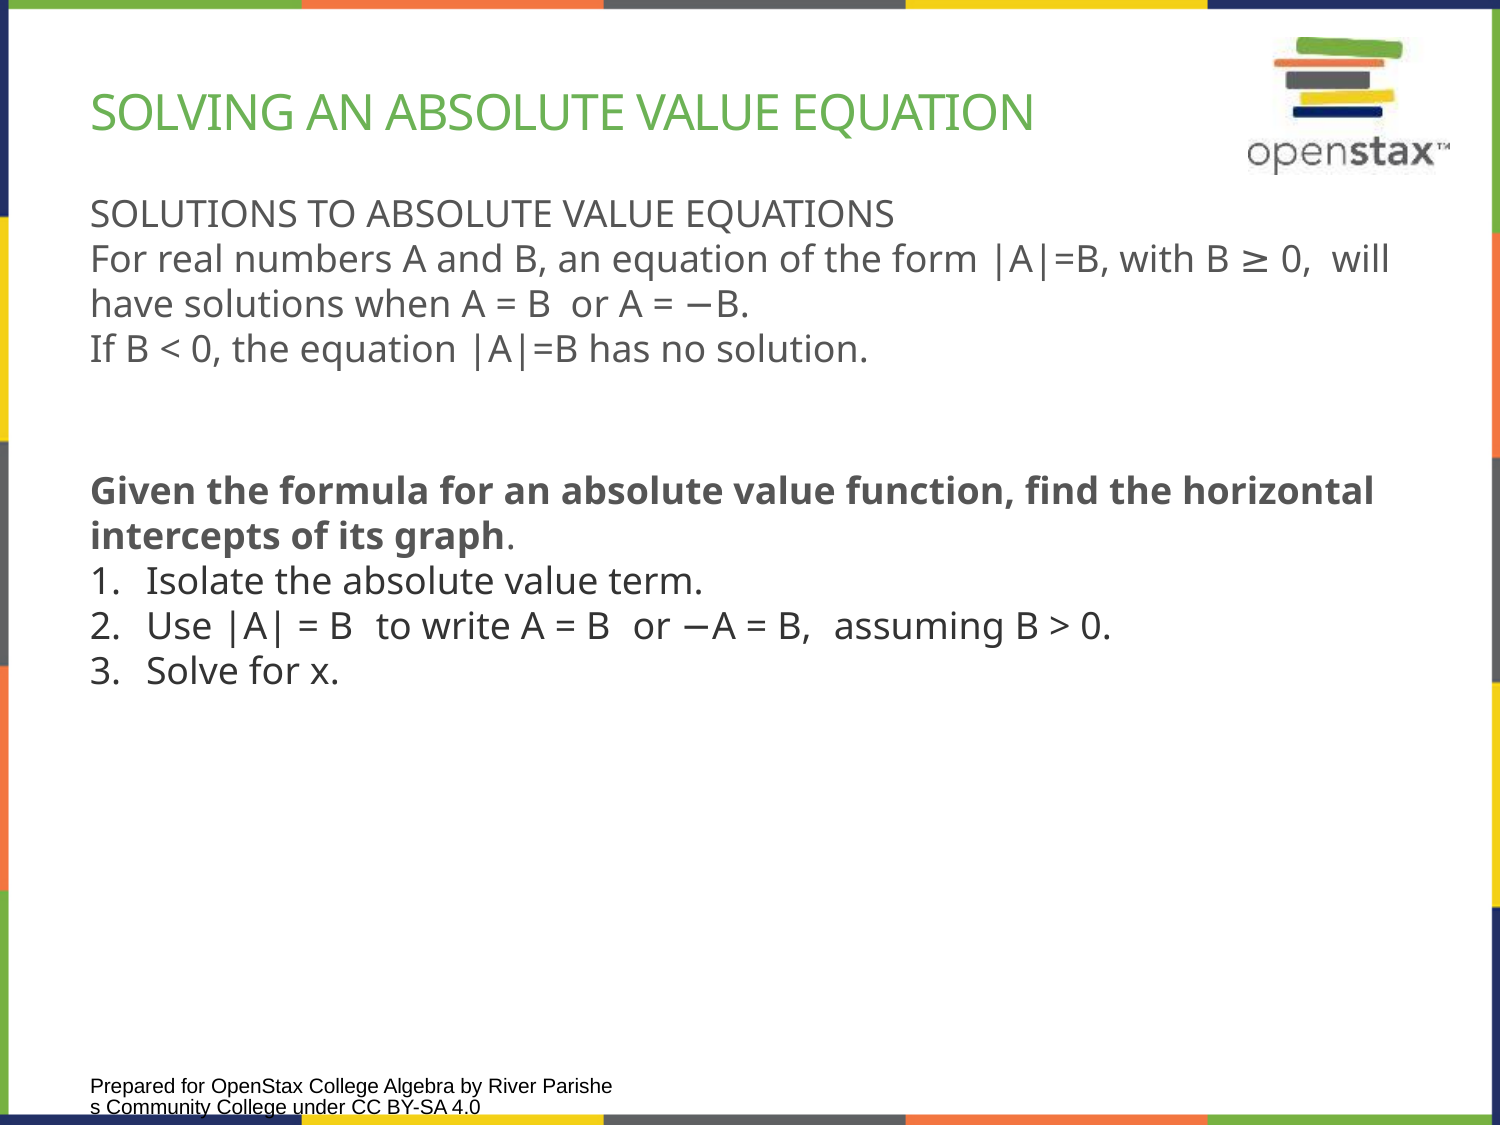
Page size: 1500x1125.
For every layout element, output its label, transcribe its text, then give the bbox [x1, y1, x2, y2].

footer Prepared for OpenStax College Algebra by River Parishes Community College under CC BY-SA 4.0 [75, 1065, 638, 1112]
picture [0, 0, 1500, 1125]
text_box SOLUTIONS TO ABSOLUTE VALUE EQUATIONS For real numbers A and B, an equation of the form |A|=B, with B ≥ 0, will have solutions when A = B or A = −B. If B < 0, the equation |A|=B has no solution. [75, 182, 1434, 423]
title Solving an Absolute Value Equation [75, 39, 1246, 148]
text_box Given the formula for an absolute value function, find the horizontal intercepts of its graph. Isolate the absolute value term. Use |A| = B to write A = B or −A = B, assuming B > 0. Solve for x. [75, 459, 1398, 699]
